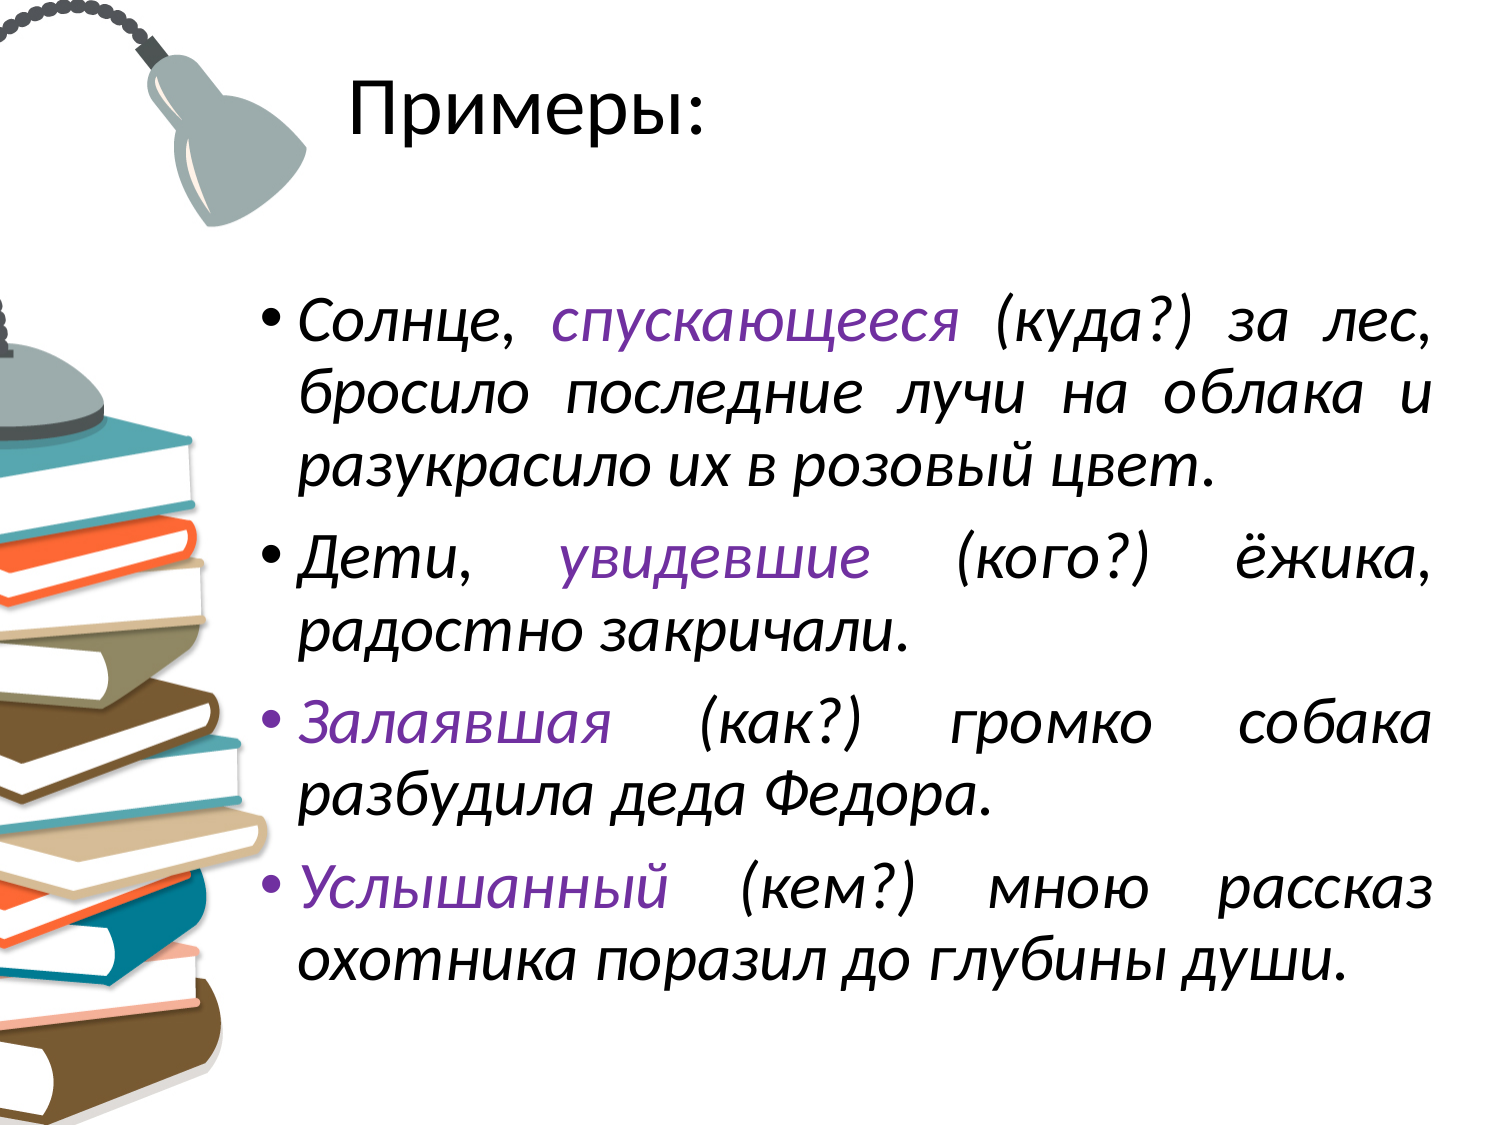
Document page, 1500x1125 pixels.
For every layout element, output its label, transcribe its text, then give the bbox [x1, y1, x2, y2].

list Солнце, спускающееся (куда?) за лес, бросило последние лучи на облака и разукрасило их в розовый цвет. Дети, увидевшие (кого?) ёжика, радостно закричали. Залаявшая (как?) громко собака разбудила деда Федора. Услышанный (кем?) мною рассказ охотника поразил до глубины души. [244, 276, 1450, 1110]
picture [0, 0, 1500, 1125]
title Примеры: [332, 21, 1397, 194]
